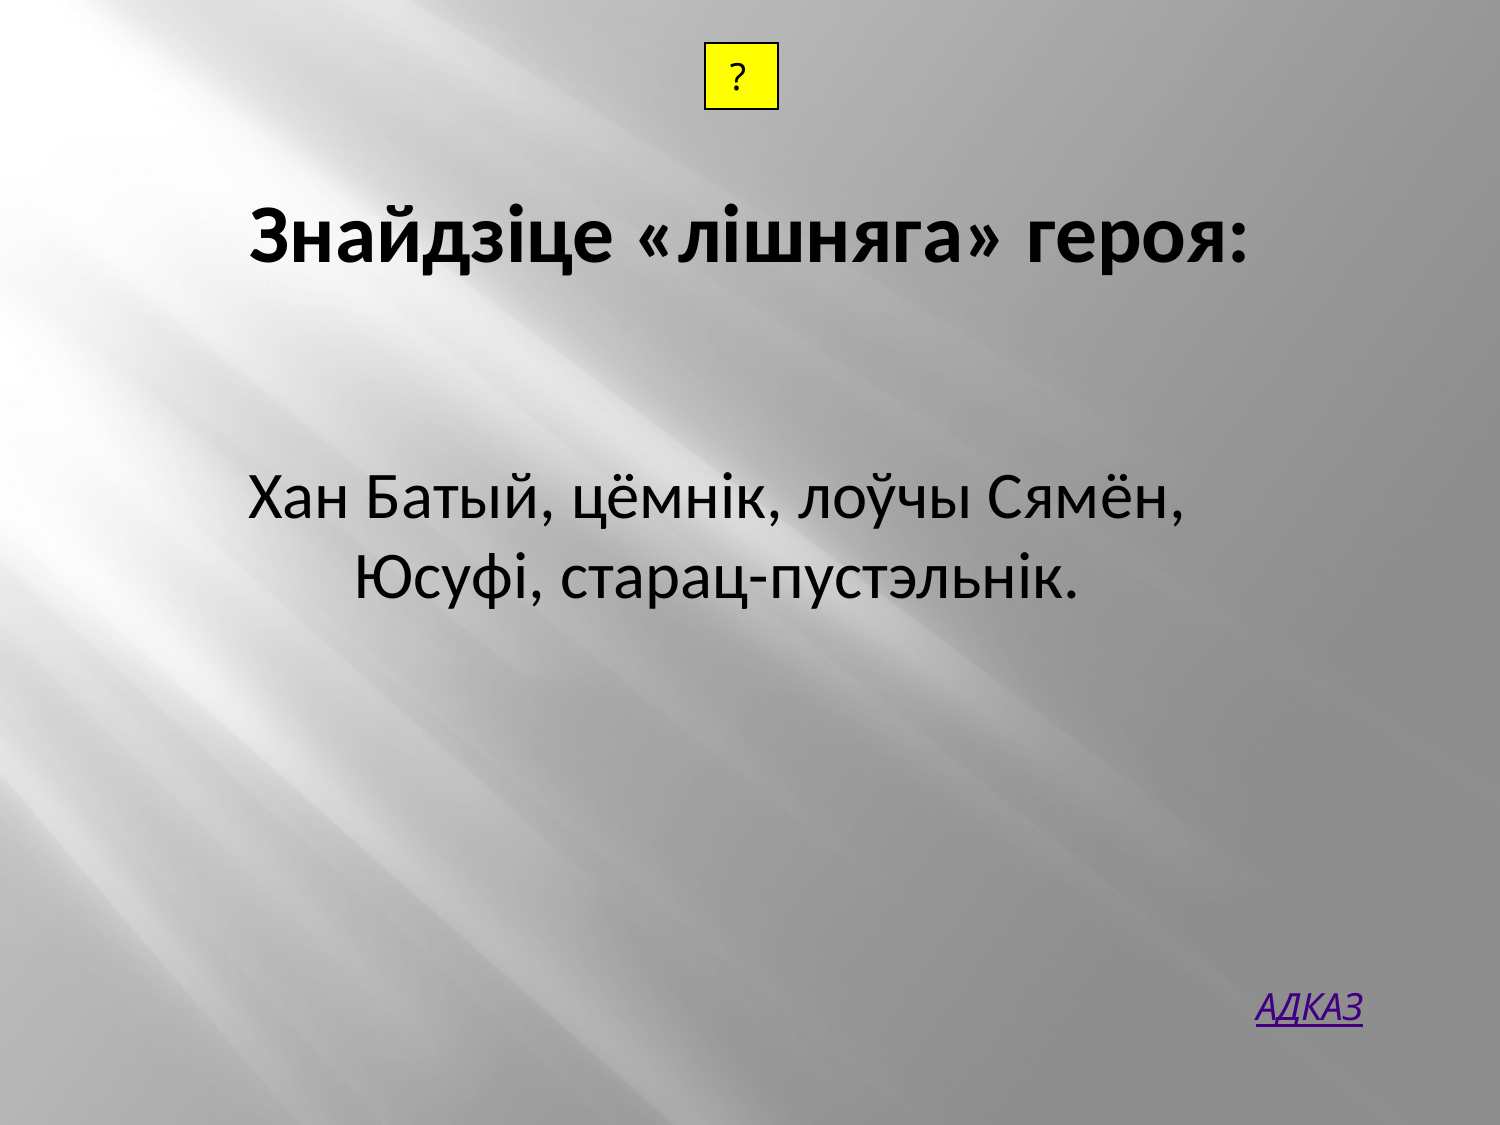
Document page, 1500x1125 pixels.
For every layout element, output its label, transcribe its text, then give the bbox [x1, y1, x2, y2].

text_box АДКАЗ [1241, 975, 1379, 1042]
text_box Знайдзіце «лішняга» героя: [234, 171, 1267, 287]
text_box Хан Батый, цёмнік, лоўчы Сямён, Юсуфі, старац-пустэльнік. [98, 444, 1353, 619]
table_header ? [706, 44, 777, 108]
